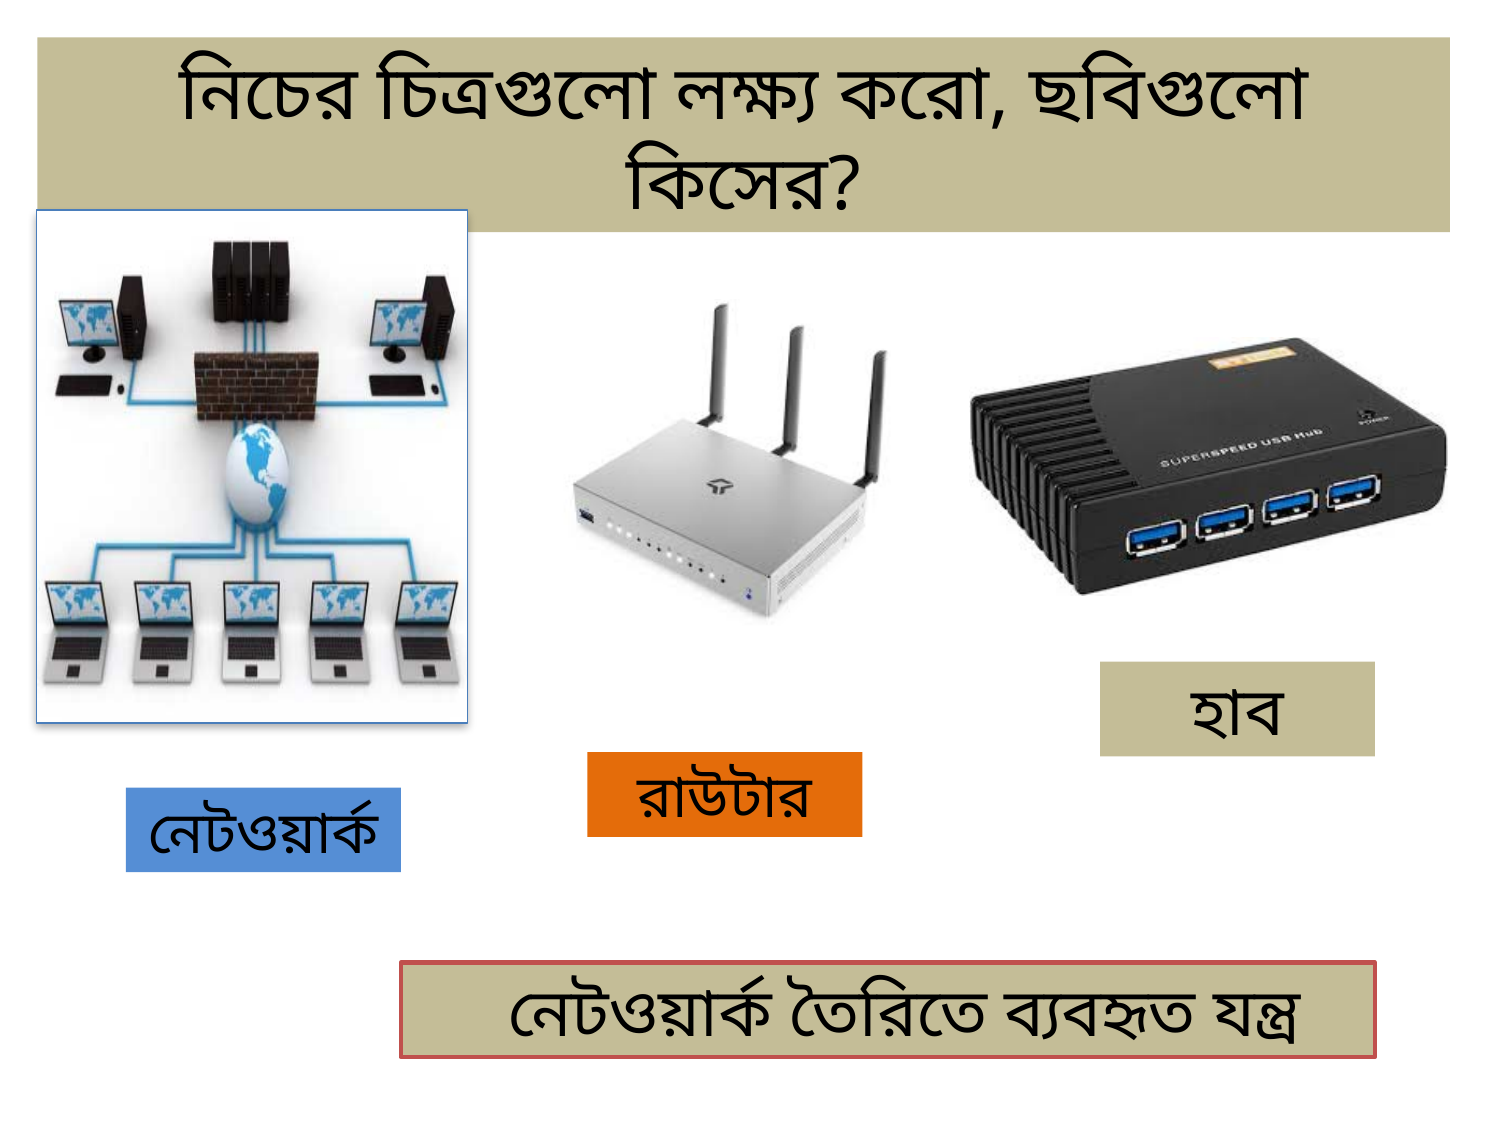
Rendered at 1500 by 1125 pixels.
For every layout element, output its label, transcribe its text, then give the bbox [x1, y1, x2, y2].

picture [37, 210, 467, 723]
picture [539, 299, 911, 633]
text_box রাউটার [587, 752, 863, 837]
text_box নিচের চিত্রগুলো লক্ষ্য করো, ছবিগুলো কিসের? [37, 37, 1450, 233]
picture [969, 337, 1449, 596]
text_box নেটওয়ার্ক [125, 787, 401, 873]
text_box হাব [1100, 661, 1375, 757]
text_box নেটওয়ার্ক তৈরিতে ব্যবহৃত যন্ত্র [399, 960, 1377, 1059]
